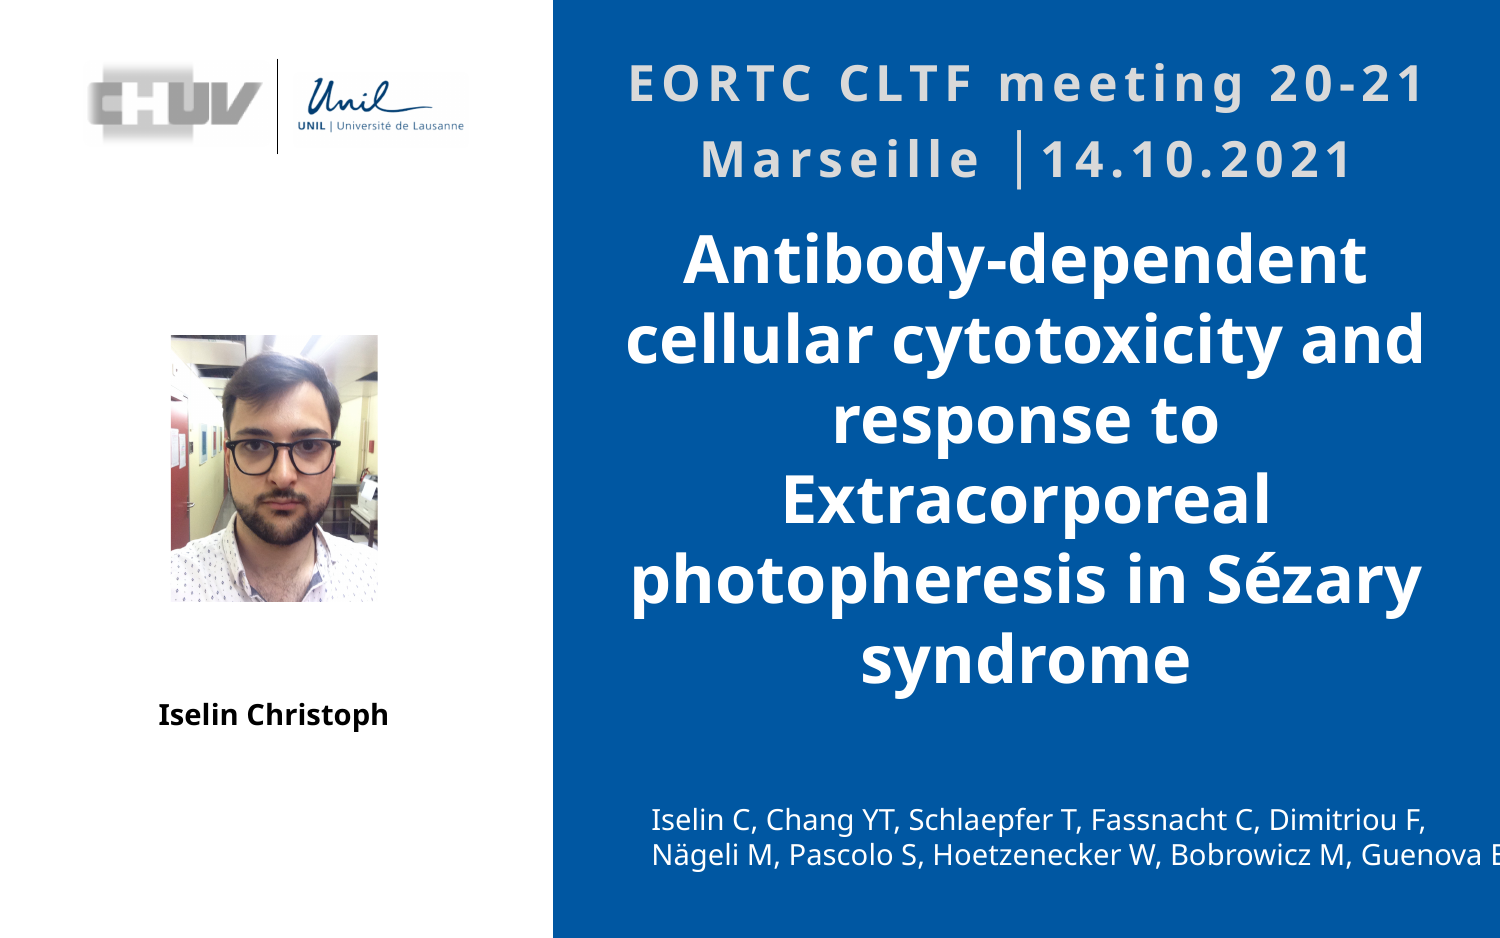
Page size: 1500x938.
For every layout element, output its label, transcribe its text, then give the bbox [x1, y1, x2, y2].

list Antibody-dependent cellular cytotoxicity and response to Extracorporeal photopheresis in Sézary syndrome [575, 135, 1478, 875]
text_box Iselin C, Chang YT, Schlaepfer T, Fassnacht C, Dimitriou F, Nägeli M, Pascolo S, Hoetzenecker W, Bobrowicz M, Guenova E. [636, 794, 1500, 879]
picture [99, 76, 256, 132]
list EORTC CLTF meeting 20-21 Marseille │14.10.2021 [575, 43, 1478, 128]
picture [170, 335, 378, 602]
list Iselin Christoph [87, 688, 462, 851]
